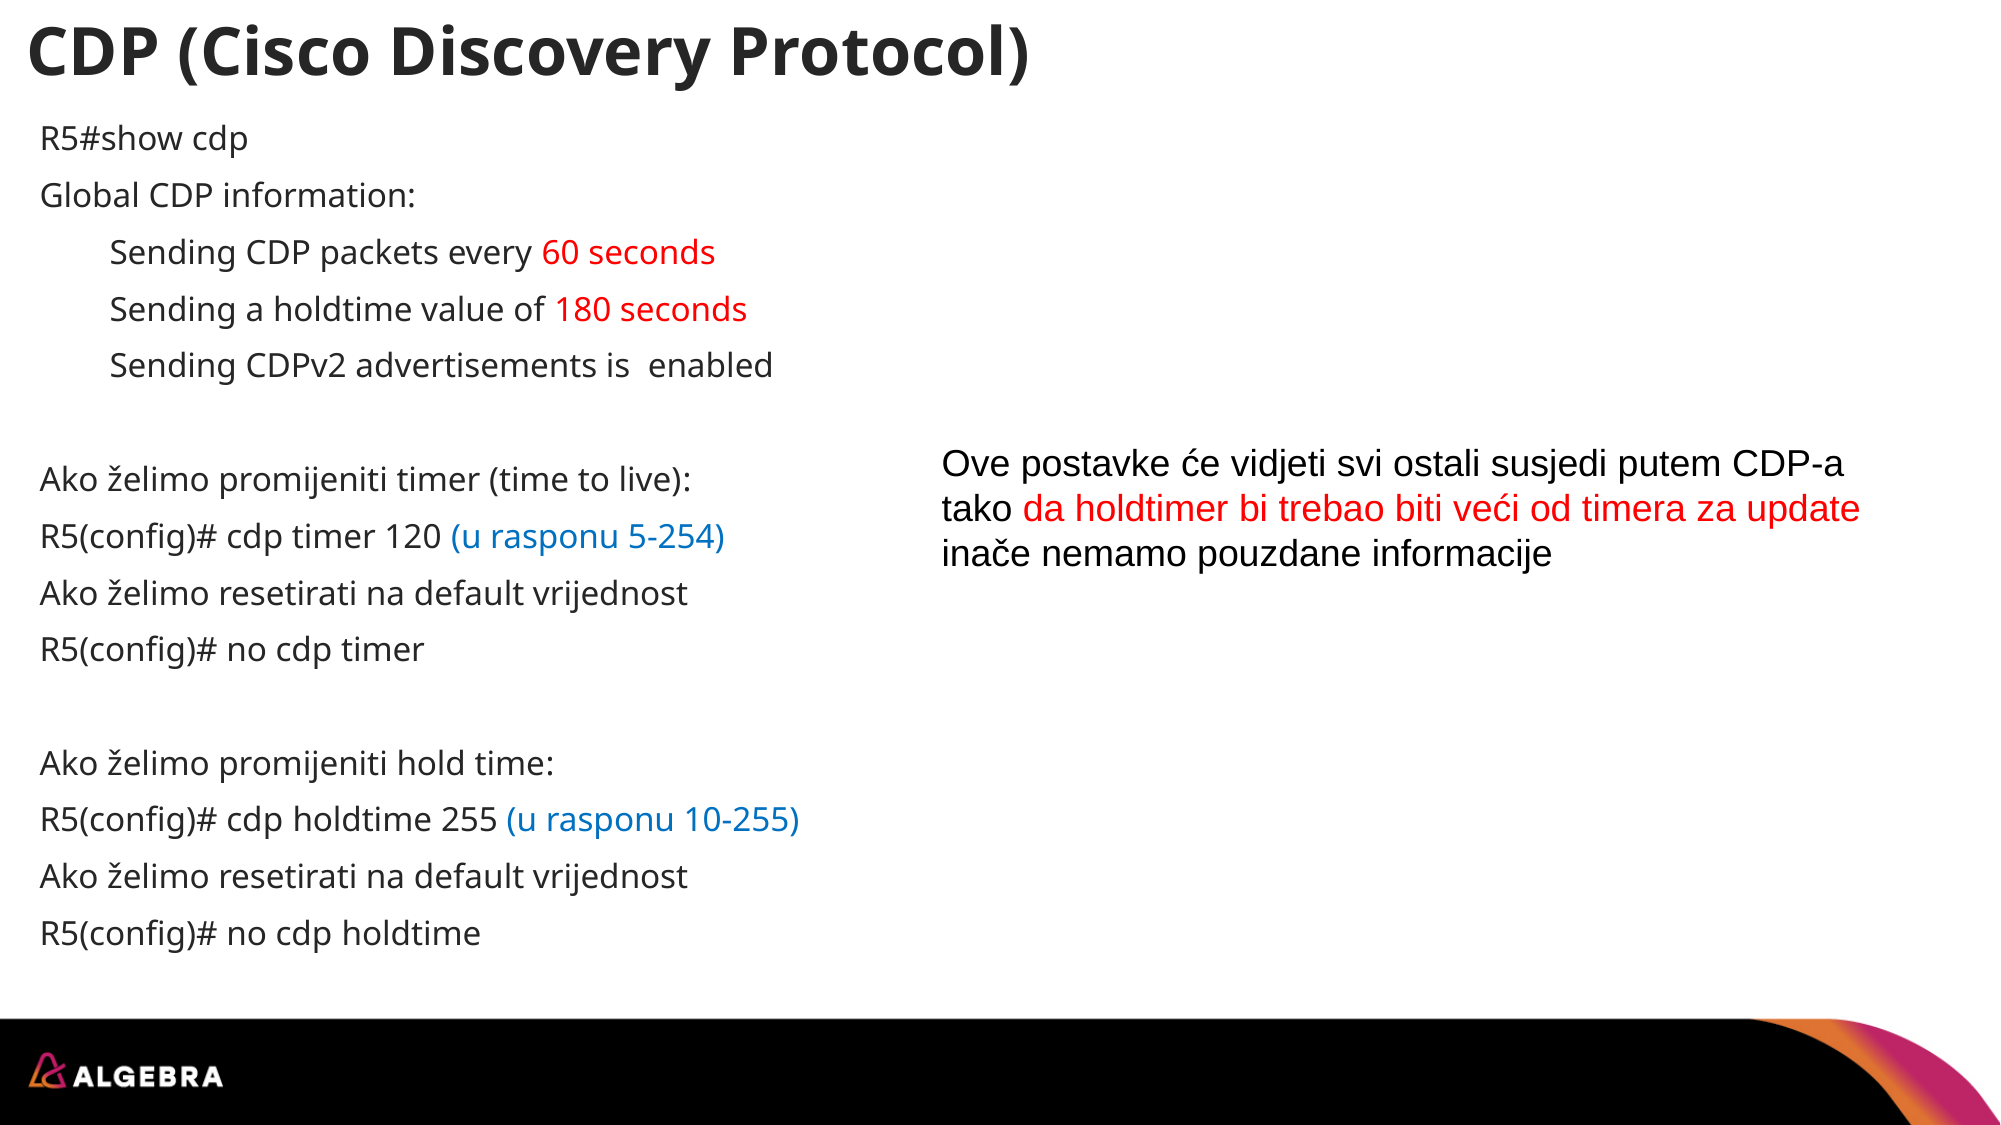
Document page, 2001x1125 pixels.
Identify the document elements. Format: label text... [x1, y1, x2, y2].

picture [0, 0, 2001, 1125]
text_box Ove postavke će vidjeti svi ostali susjedi putem CDP-a tako da holdtimer bi trebao biti veći od timera za update inače nemamo pouzdane informacije [926, 386, 1927, 582]
text_box R5#show cdp Global CDP information: Sending CDP packets every 60 seconds Sending a holdtime value of 180 seconds Sending CDPv2 advertisements is enabled Ako želimo promijeniti timer (time to live): R5(config)# cdp timer 120 (u rasponu 5-254) Ako želimo resetirati na default vrijednost R5(config)# no cdp timer Ako želimo promijeniti hold time: R5(config)# cdp holdtime 255 (u rasponu 10-255) Ako želimo resetirati na default vrijednost R5(config)# no cdp holdtime [24, 114, 1973, 949]
title CDP (Cisco Discovery Protocol) [11, 10, 1959, 187]
